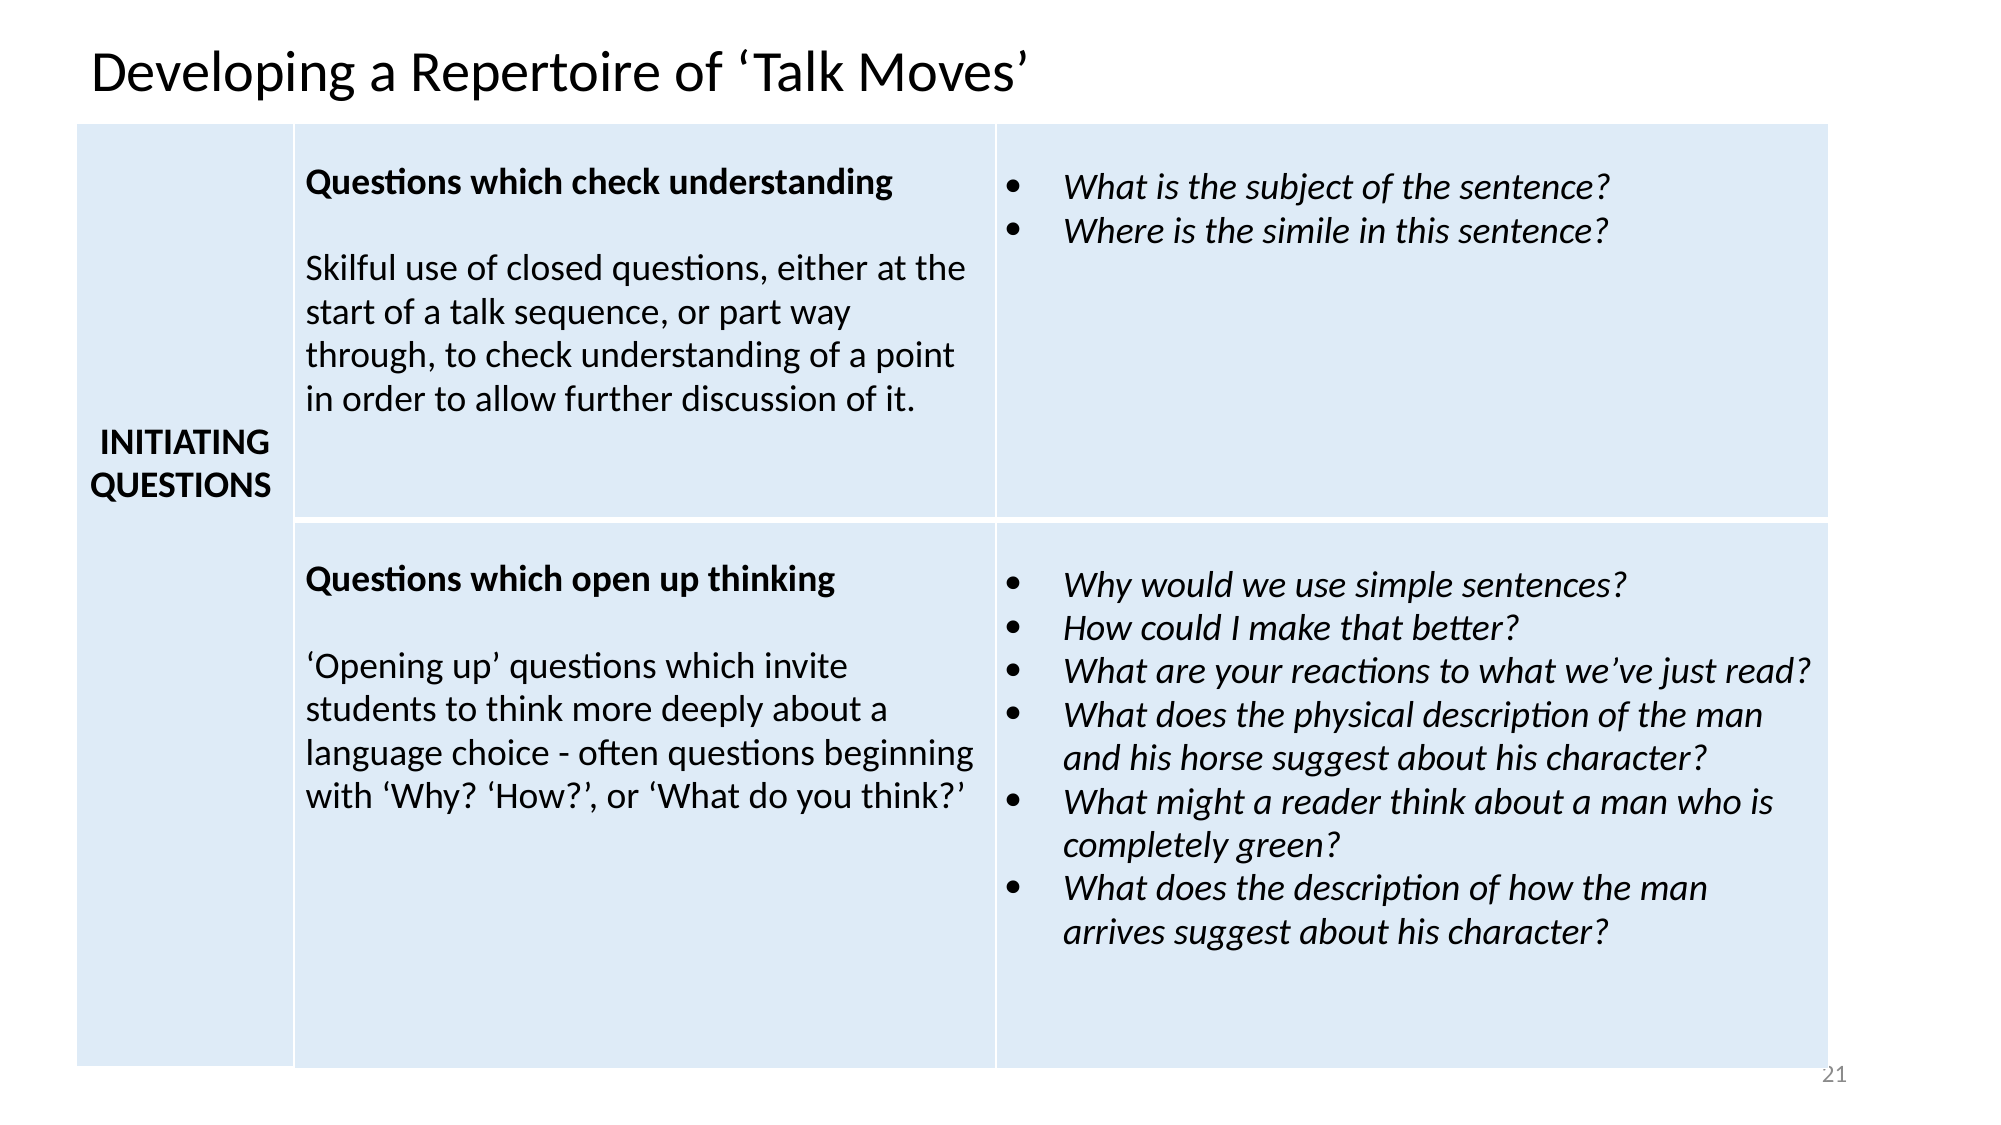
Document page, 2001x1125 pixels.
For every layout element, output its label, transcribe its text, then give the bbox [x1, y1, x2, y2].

table_cell Questions which open up thinking ‘Opening up’ questions which invite students to think more deeply about a language choice - often questions beginning with ‘Why? ‘How?’, or ‘What do you think?’ [295, 523, 995, 1068]
slide_number 21 [1412, 1042, 1863, 1103]
table_header What is the subject of the sentence? Where is the simile in this sentence? [997, 124, 1828, 517]
table_header INITIATING QUESTIONS [77, 124, 293, 1066]
list Developing a Repertoire of ‘Talk Moves’ [76, 33, 1802, 122]
table_cell Why would we use simple sentences? How could I make that better? What are your reactions to what we’ve just read? What does the physical description of the man and his horse suggest about his character? What might a reader think about a man who is completely green? What does the description of how the man arrives suggest about his character? [997, 523, 1828, 1068]
table_header Questions which check understanding Skilful use of closed questions, either at the start of a talk sequence, or part way through, to check understanding of a point in order to allow further discussion of it. [295, 124, 995, 517]
